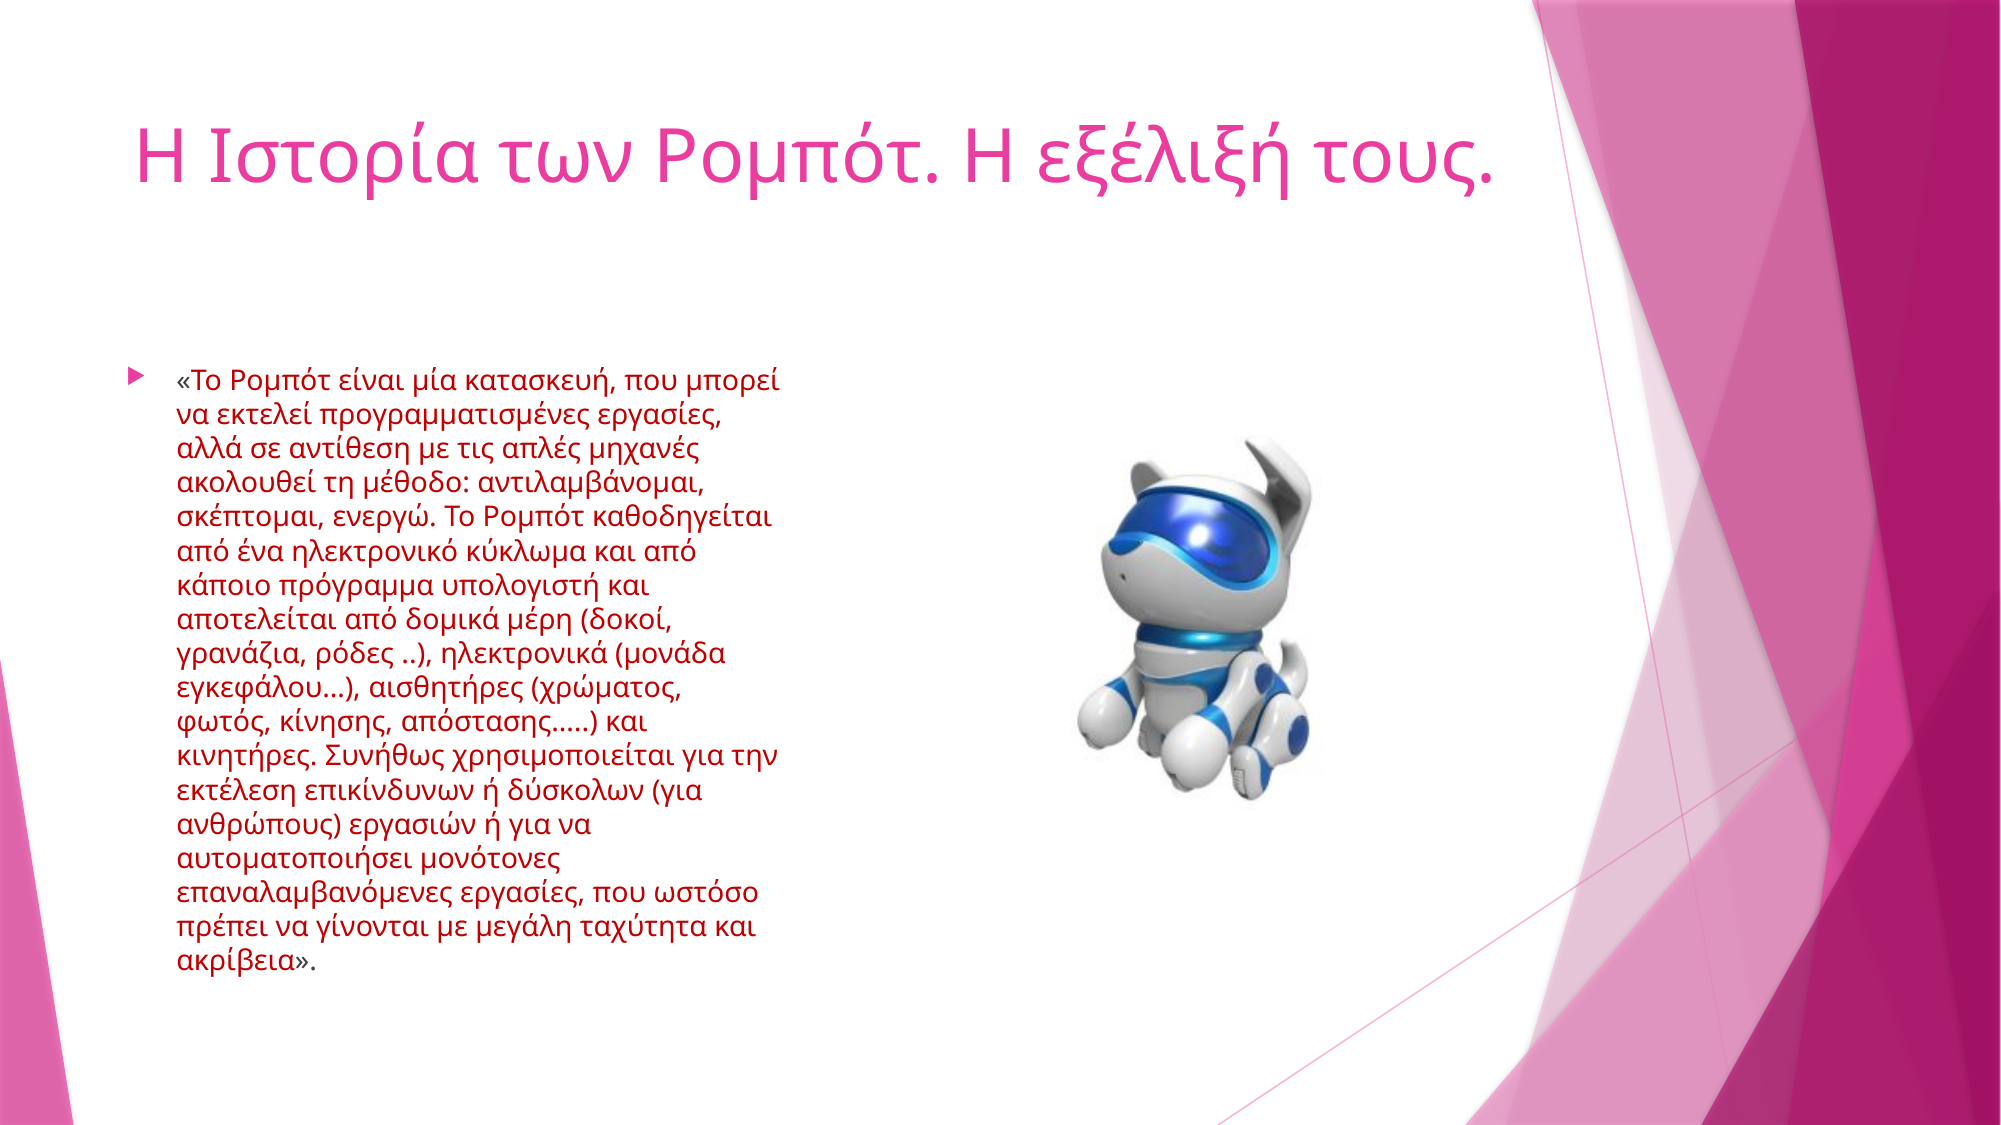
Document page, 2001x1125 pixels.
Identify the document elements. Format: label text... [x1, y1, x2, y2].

title Η Ιστορία των Ρομπότ. Η εξέλιξή τους. [111, 99, 1522, 317]
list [871, 398, 1502, 854]
list «Το Ρομπότ είναι μία κατασκευή, που μπορεί να εκτελεί προγραμματισμένες εργασίες, αλλά σε αντίθεση με τις απλές μηχανές ακολουθεί τη μέθοδο: αντιλαμβάνομαι, σκέπτομαι, ενεργώ. Το Ρομπότ καθοδηγείται από ένα ηλεκτρονικό κύκλωμα και από κάποιο πρόγραμμα υπολογιστή και αποτελείται από δομικά μέρη (δοκοί, γρανάζια, ρόδες ..), ηλεκτρονικά (μονάδα εγκεφάλου…), αισθητήρες (χρώματος, φωτός, κίνησης, απόστασης…..) και κινητήρες. Συνήθως χρησιμοποιείται για την εκτέλεση επικίνδυνων ή δύσκολων (για ανθρώπους) εργασιών ή για να αυτοματοποιήσει μονότονες επαναλαμβανόμενες εργασίες, που ωστόσο πρέπει να γίνονται με μεγάλη ταχύτητα και ακρίβεια». [111, 354, 798, 992]
